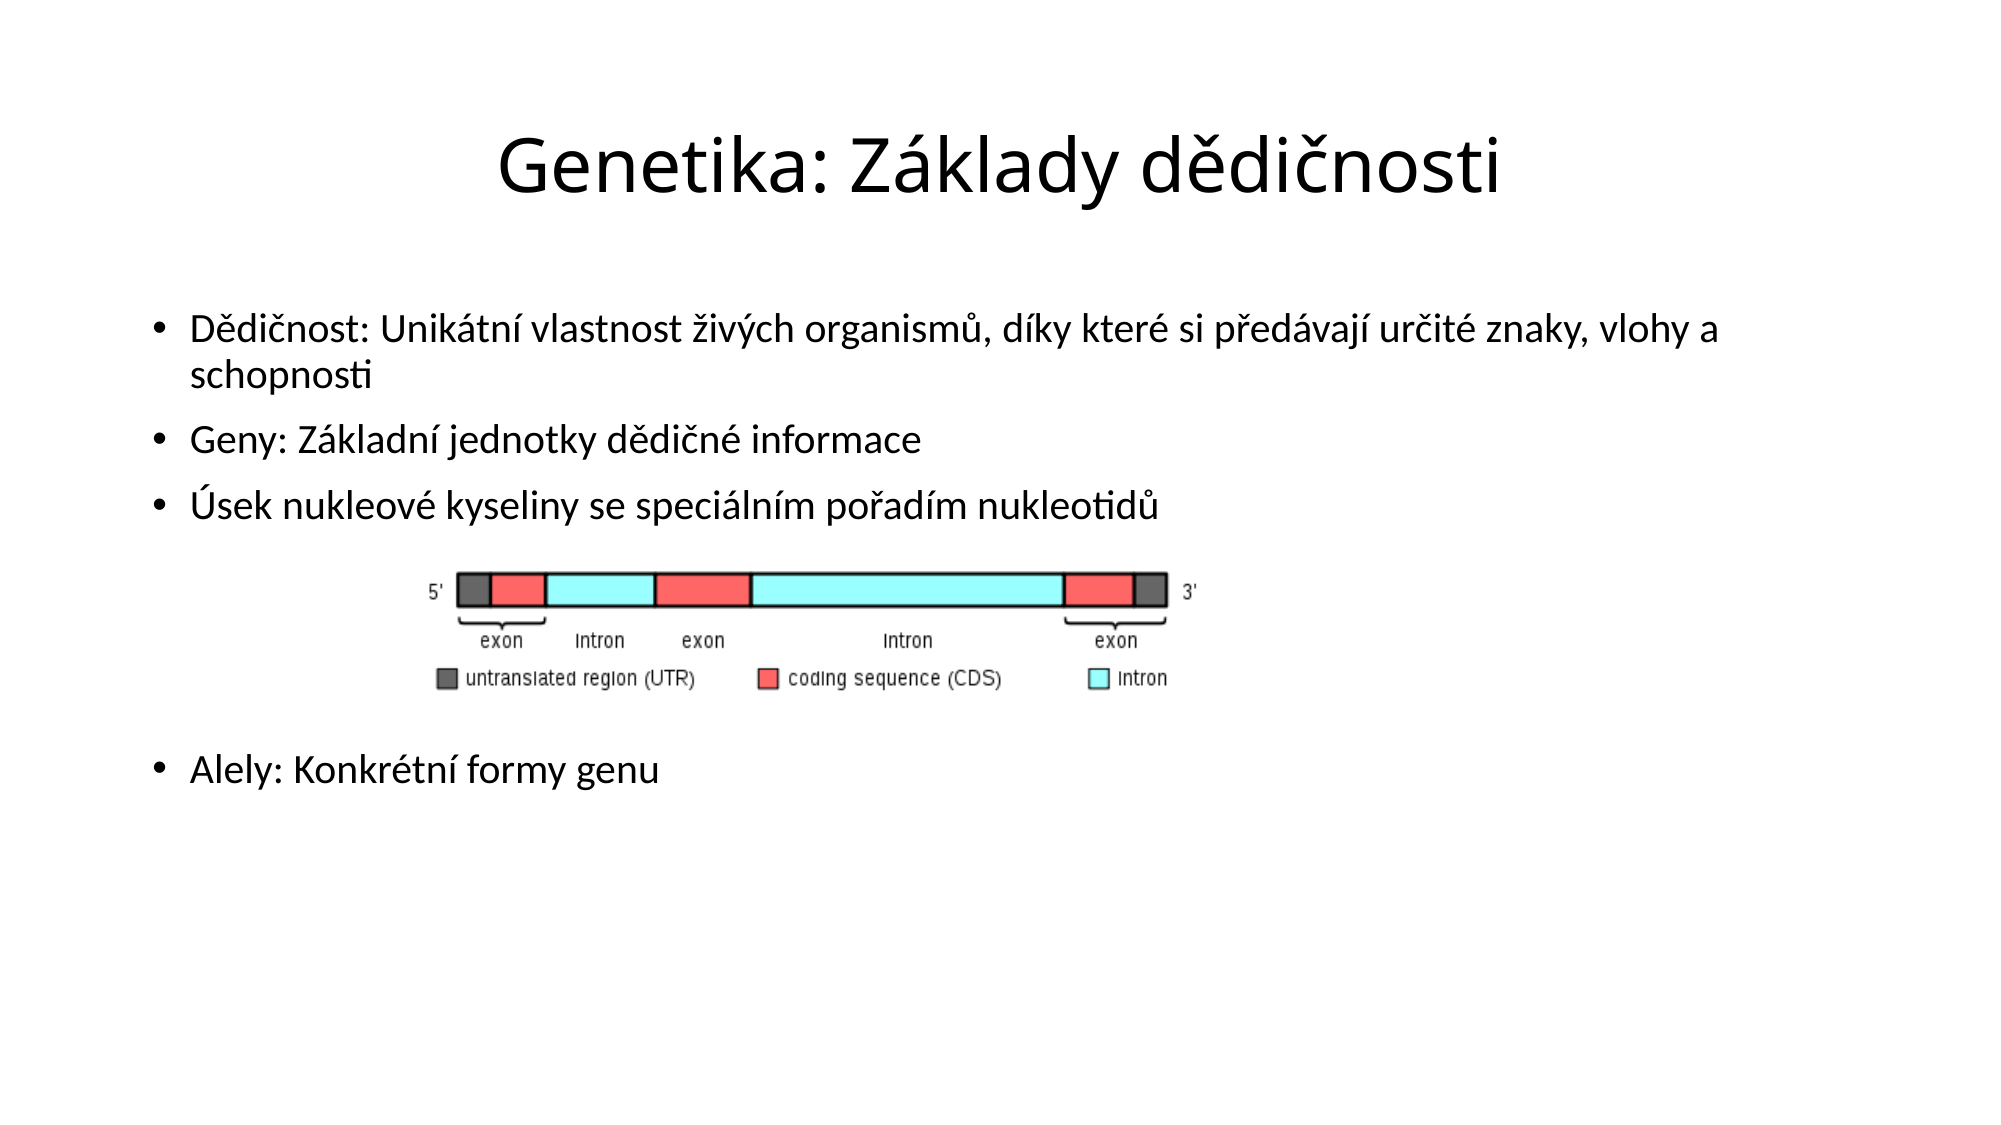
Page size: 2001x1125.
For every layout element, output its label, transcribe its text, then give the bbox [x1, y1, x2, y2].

picture [422, 569, 1204, 692]
list Dědičnost: Unikátní vlastnost živých organismů, díky které si předávají určité znaky, vlohy a schopnosti Geny: Základní jednotky dědičné informace Úsek nukleové kyseliny se speciálním pořadím nukleotidů Alely: Konkrétní formy genu [137, 299, 1863, 1014]
title Genetika: Základy dědičnosti [137, 59, 1863, 278]
